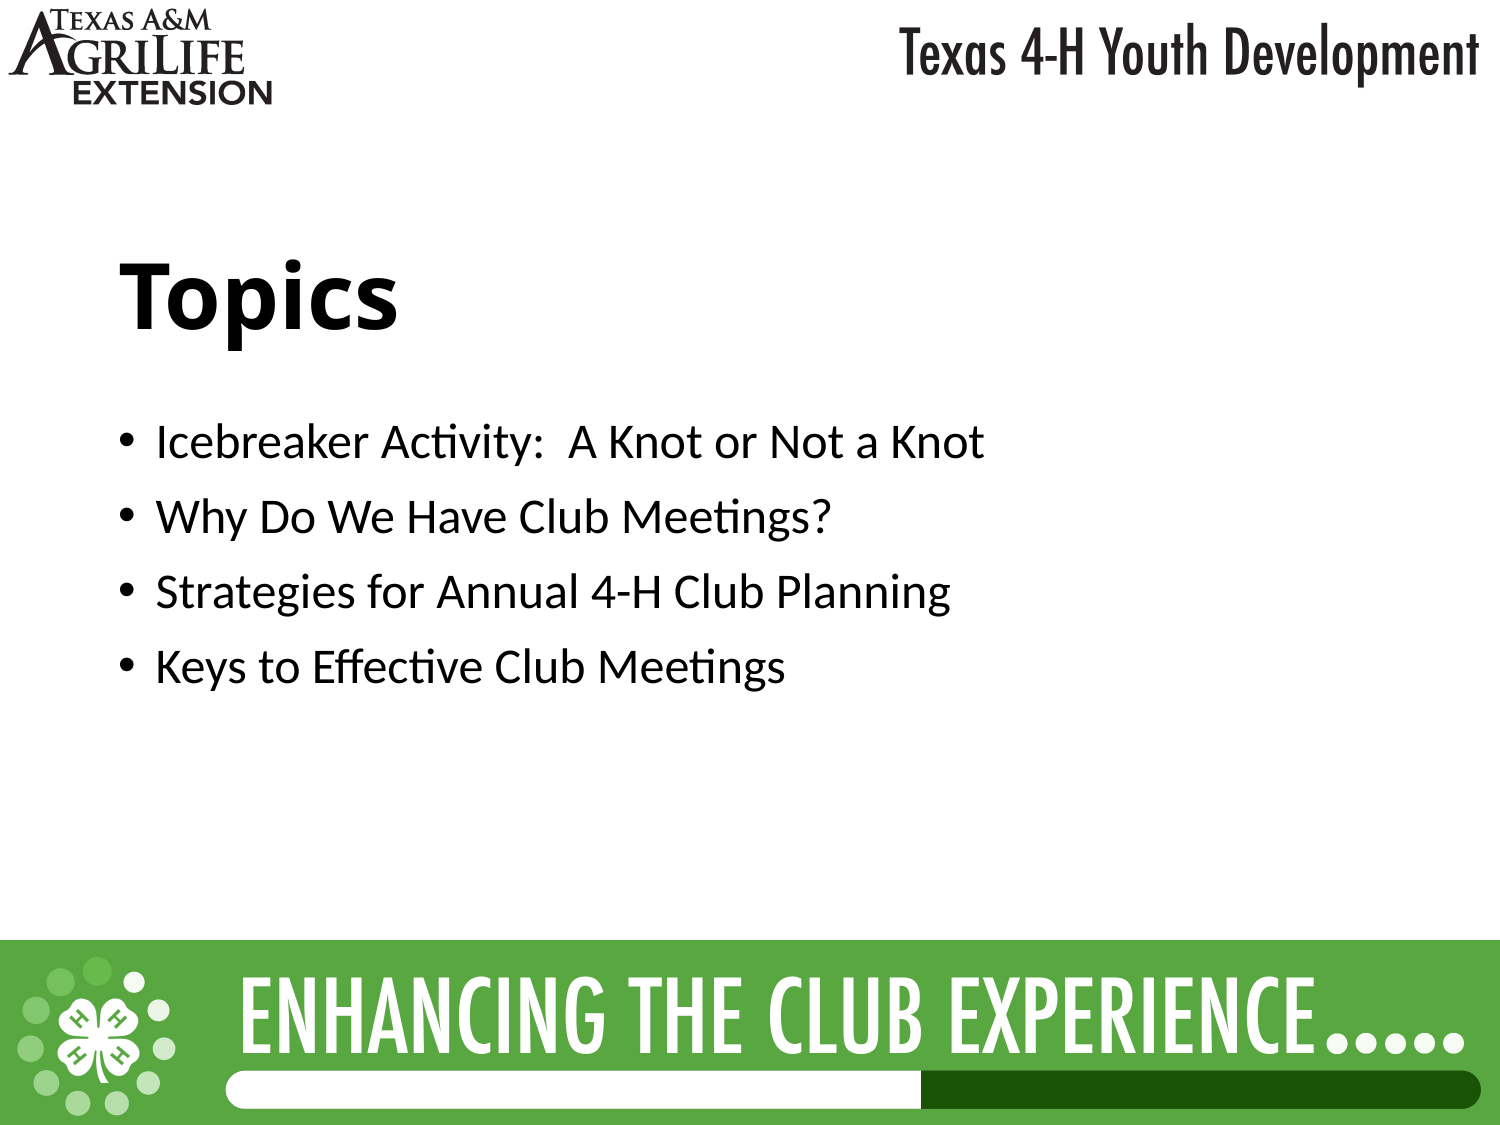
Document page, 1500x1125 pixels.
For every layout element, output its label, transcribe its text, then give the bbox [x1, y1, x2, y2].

picture [0, 0, 1500, 1125]
list Icebreaker Activity: A Knot or Not a Knot Why Do We Have Club Meetings? Strategies for Annual 4-H Club Planning Keys to Effective Club Meetings [103, 408, 1397, 919]
title Topics [103, 190, 1397, 408]
